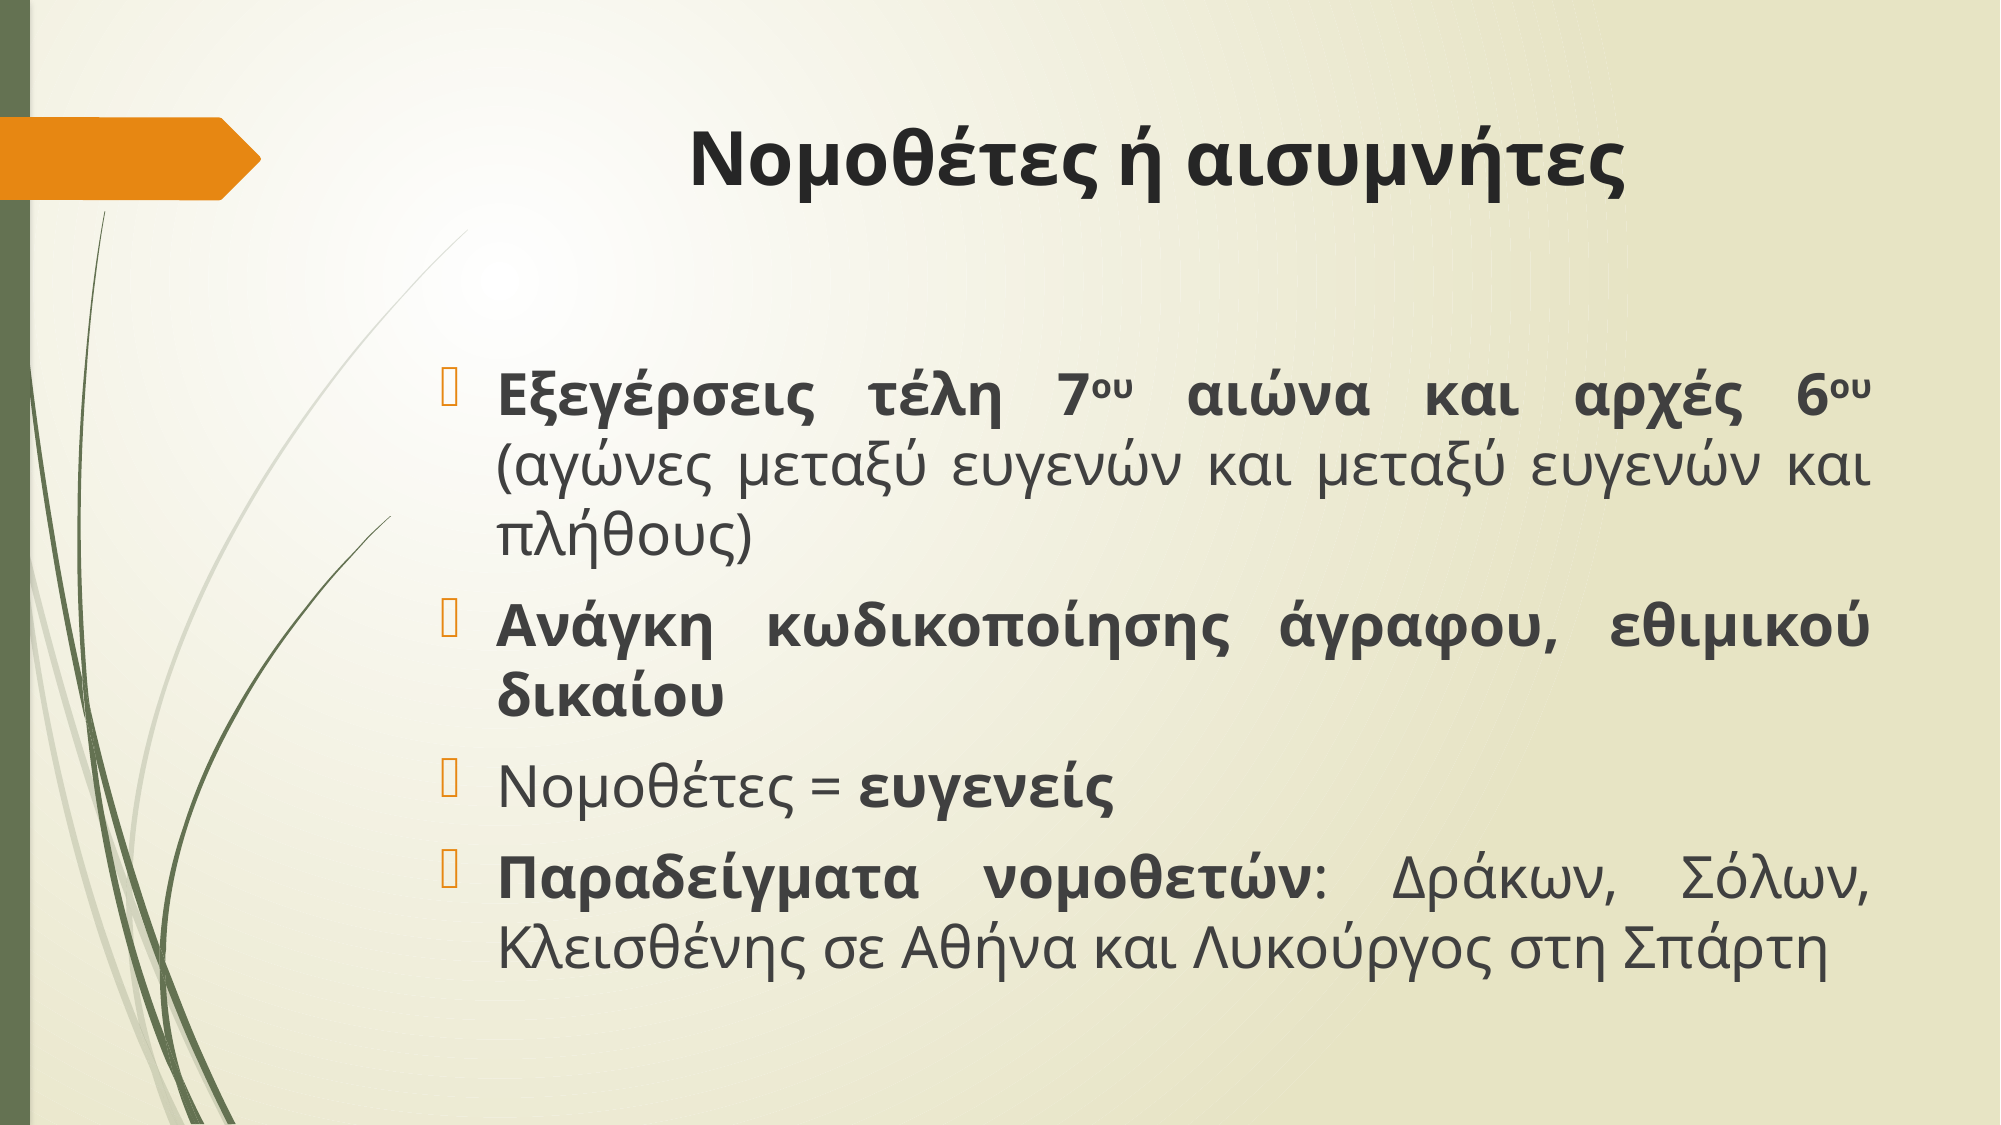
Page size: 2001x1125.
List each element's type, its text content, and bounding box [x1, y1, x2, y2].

list Εξεγέρσεις τέλη 7ου αιώνα και αρχές 6ου (αγώνες μεταξύ ευγενών και μεταξύ ευγενών και πλήθους) Ανάγκη κωδικοποίησης άγραφου, εθιμικού δικαίου Νομοθέτες = ευγενείς Παραδείγματα νομοθετών: Δράκων, Σόλων, Κλεισθένης σε Αθήνα και Λυκούργος στη Σπάρτη [424, 350, 1888, 970]
title Νομοθέτες ή αισυμνήτες [425, 102, 1888, 313]
